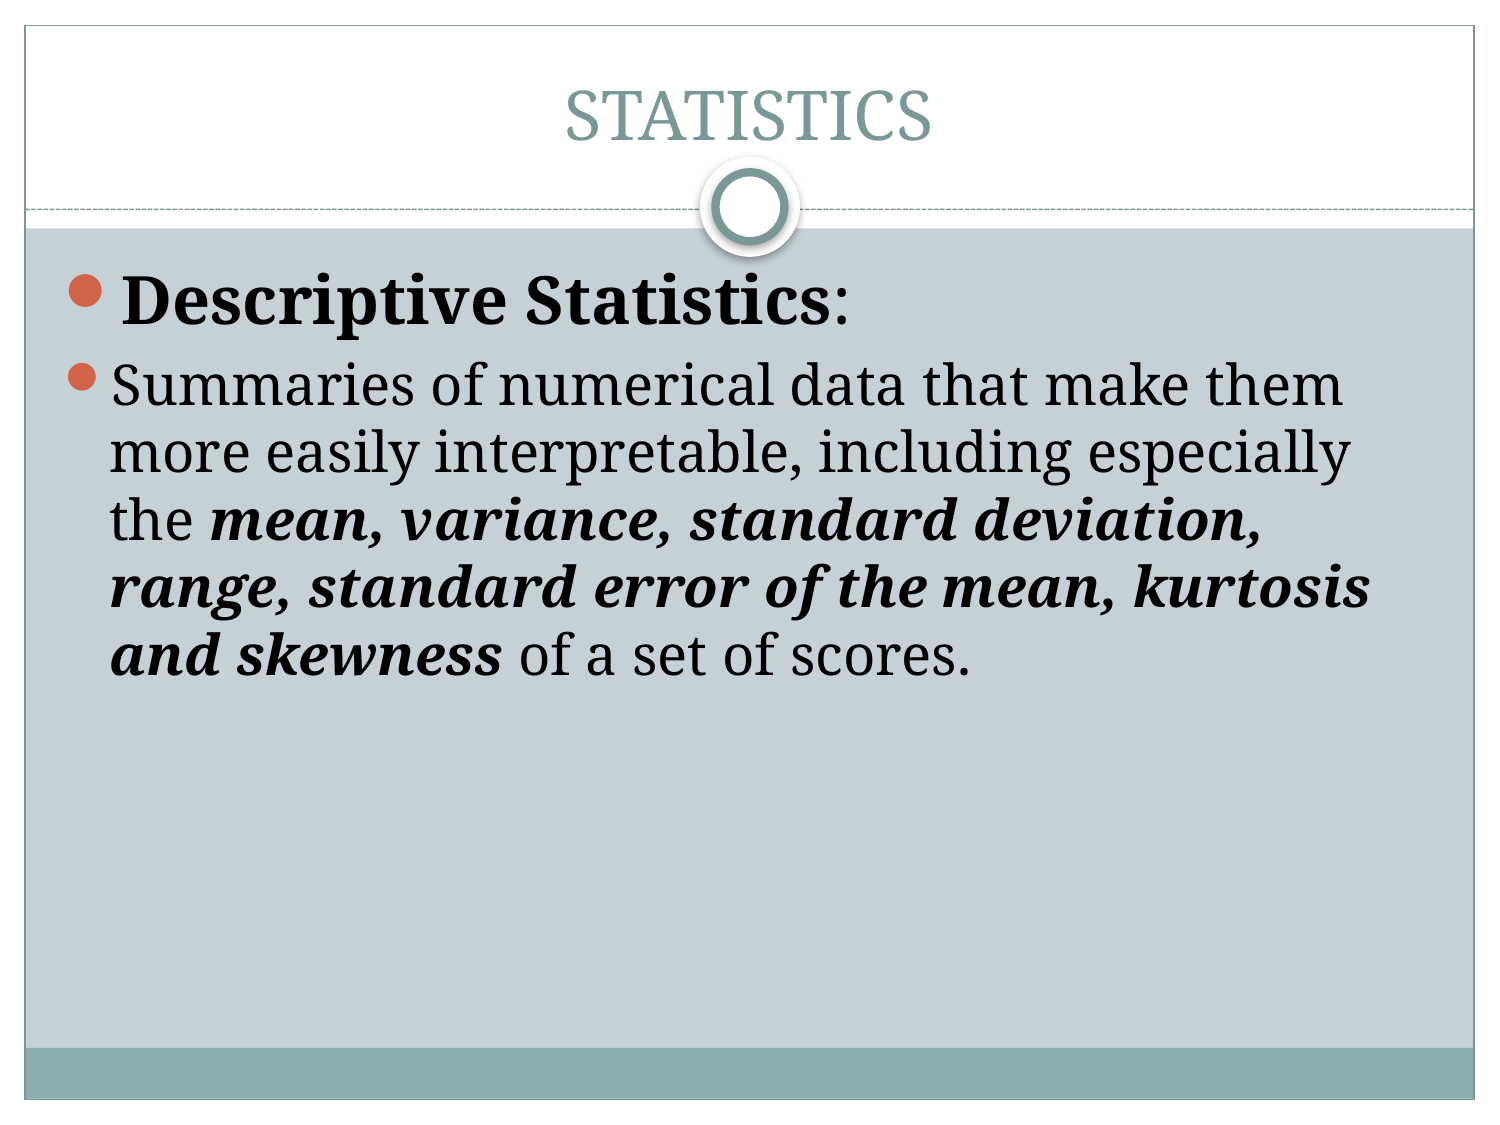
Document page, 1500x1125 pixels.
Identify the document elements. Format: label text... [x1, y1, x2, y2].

list Descriptive Statistics: Summaries of numerical data that make them more easily interpretable, including especially the mean, variance, standard deviation, range, standard error of the mean, kurtosis and skewness of a set of scores. [49, 250, 1445, 1001]
title STATISTICS [49, 37, 1450, 162]
